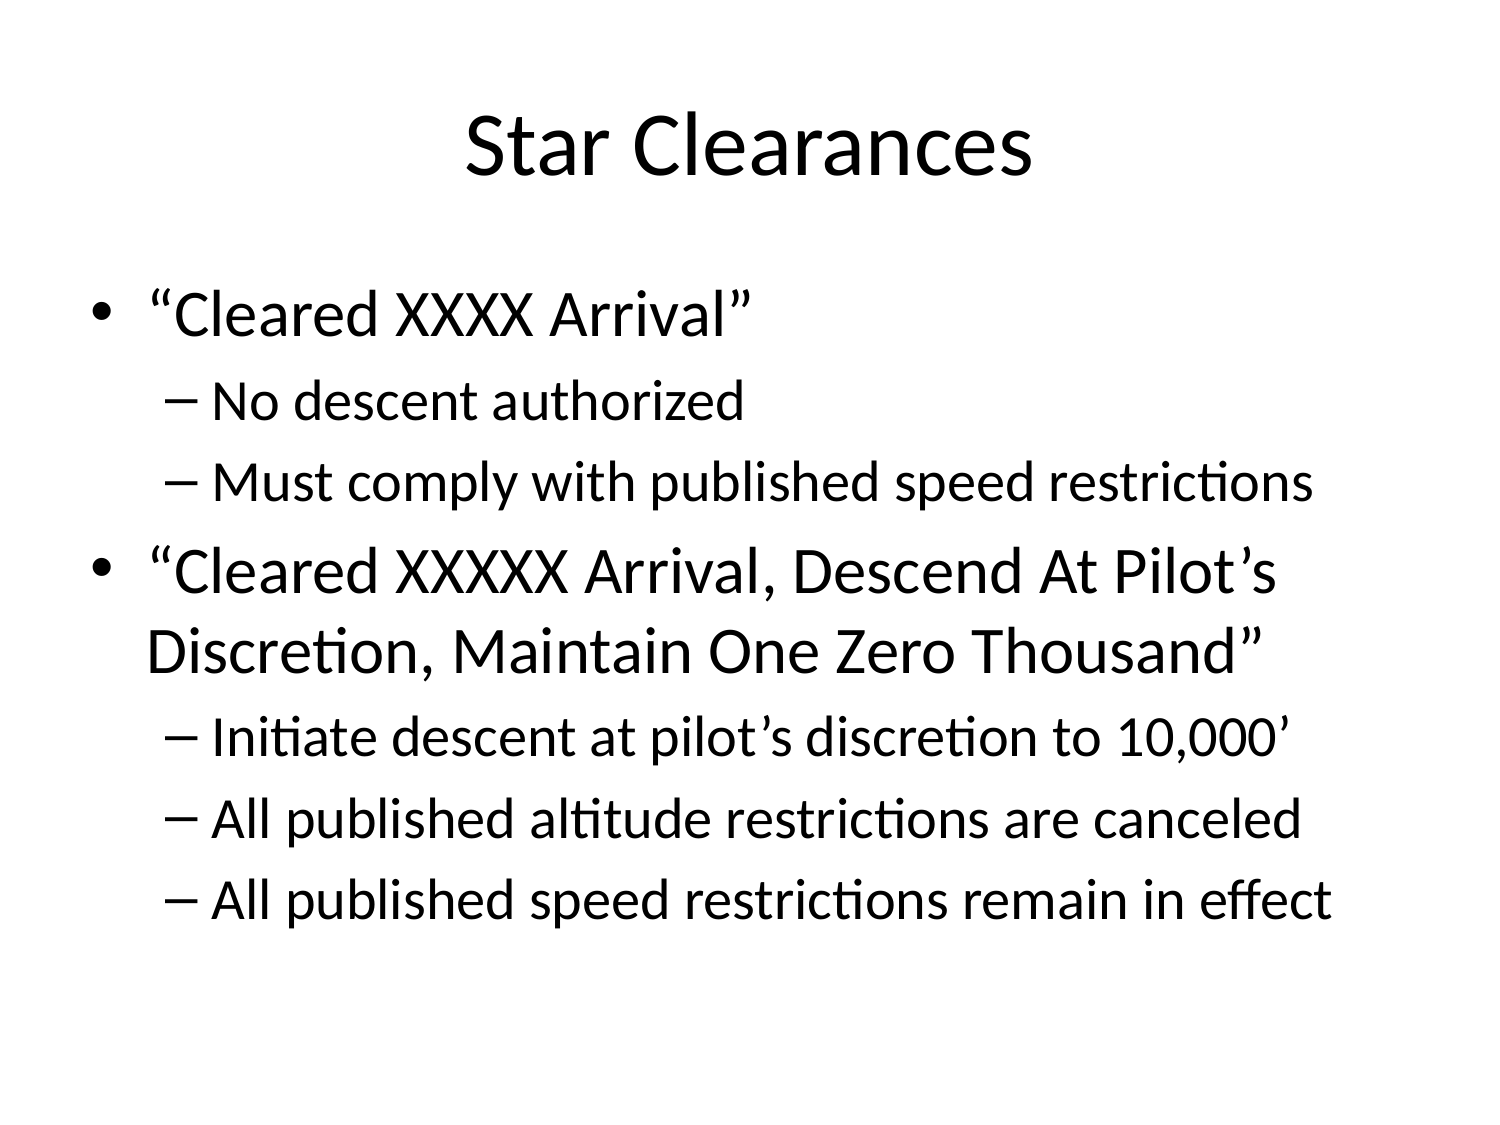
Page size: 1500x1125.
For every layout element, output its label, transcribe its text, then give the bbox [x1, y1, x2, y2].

title Star Clearances [75, 45, 1425, 233]
list “Cleared XXXX Arrival” No descent authorized Must comply with published speed restrictions “Cleared XXXXX Arrival, Descend At Pilot’s Discretion, Maintain One Zero Thousand” Initiate descent at pilot’s discretion to 10,000’ All published altitude restrictions are canceled All published speed restrictions remain in effect [75, 262, 1425, 1005]
